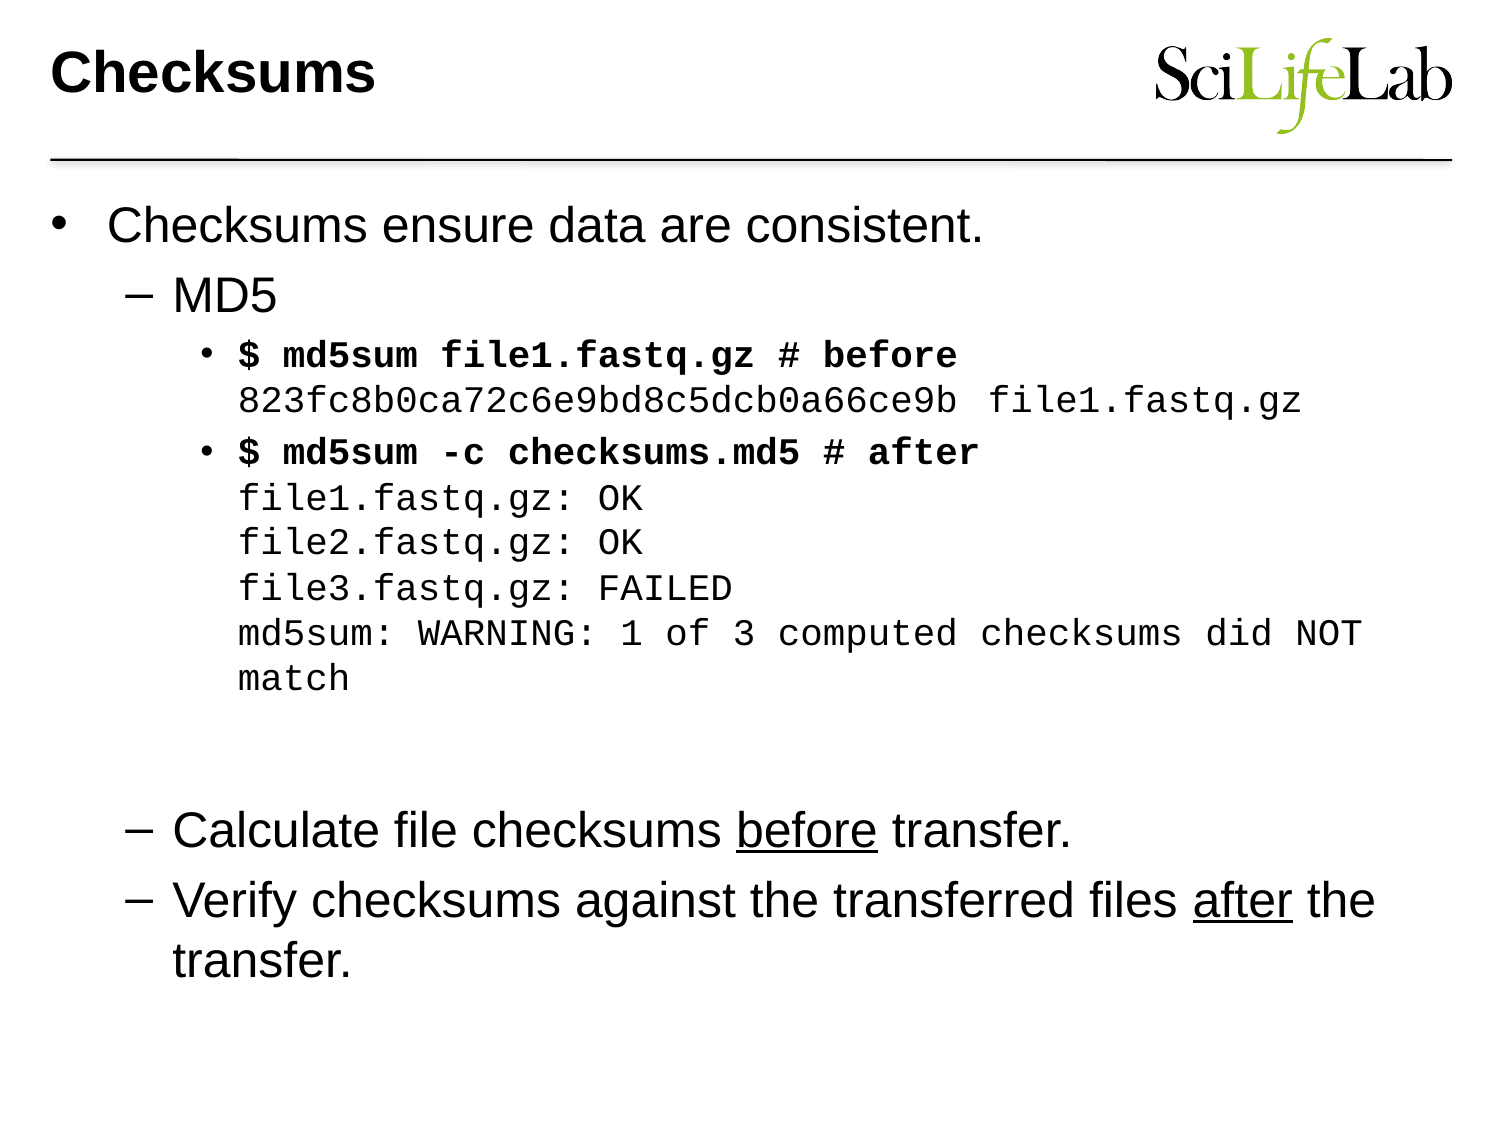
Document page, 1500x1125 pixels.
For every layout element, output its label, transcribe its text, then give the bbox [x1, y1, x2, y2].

title Checksums [50, 34, 1452, 139]
list Checksums ensure data are consistent. MD5 $ md5sum file1.fastq.gz # before 823fc8b0ca72c6e9bd8c5dcb0a66ce9b file1.fastq.gz $ md5sum -c checksums.md5 # after file1.fastq.gz: OK file2.fastq.gz: OK file3.fastq.gz: FAILED md5sum: WARNING: 1 of 3 computed checksums did NOT match Calculate file checksums before transfer. Verify checksums against the transferred files after the transfer. [50, 192, 1452, 1005]
